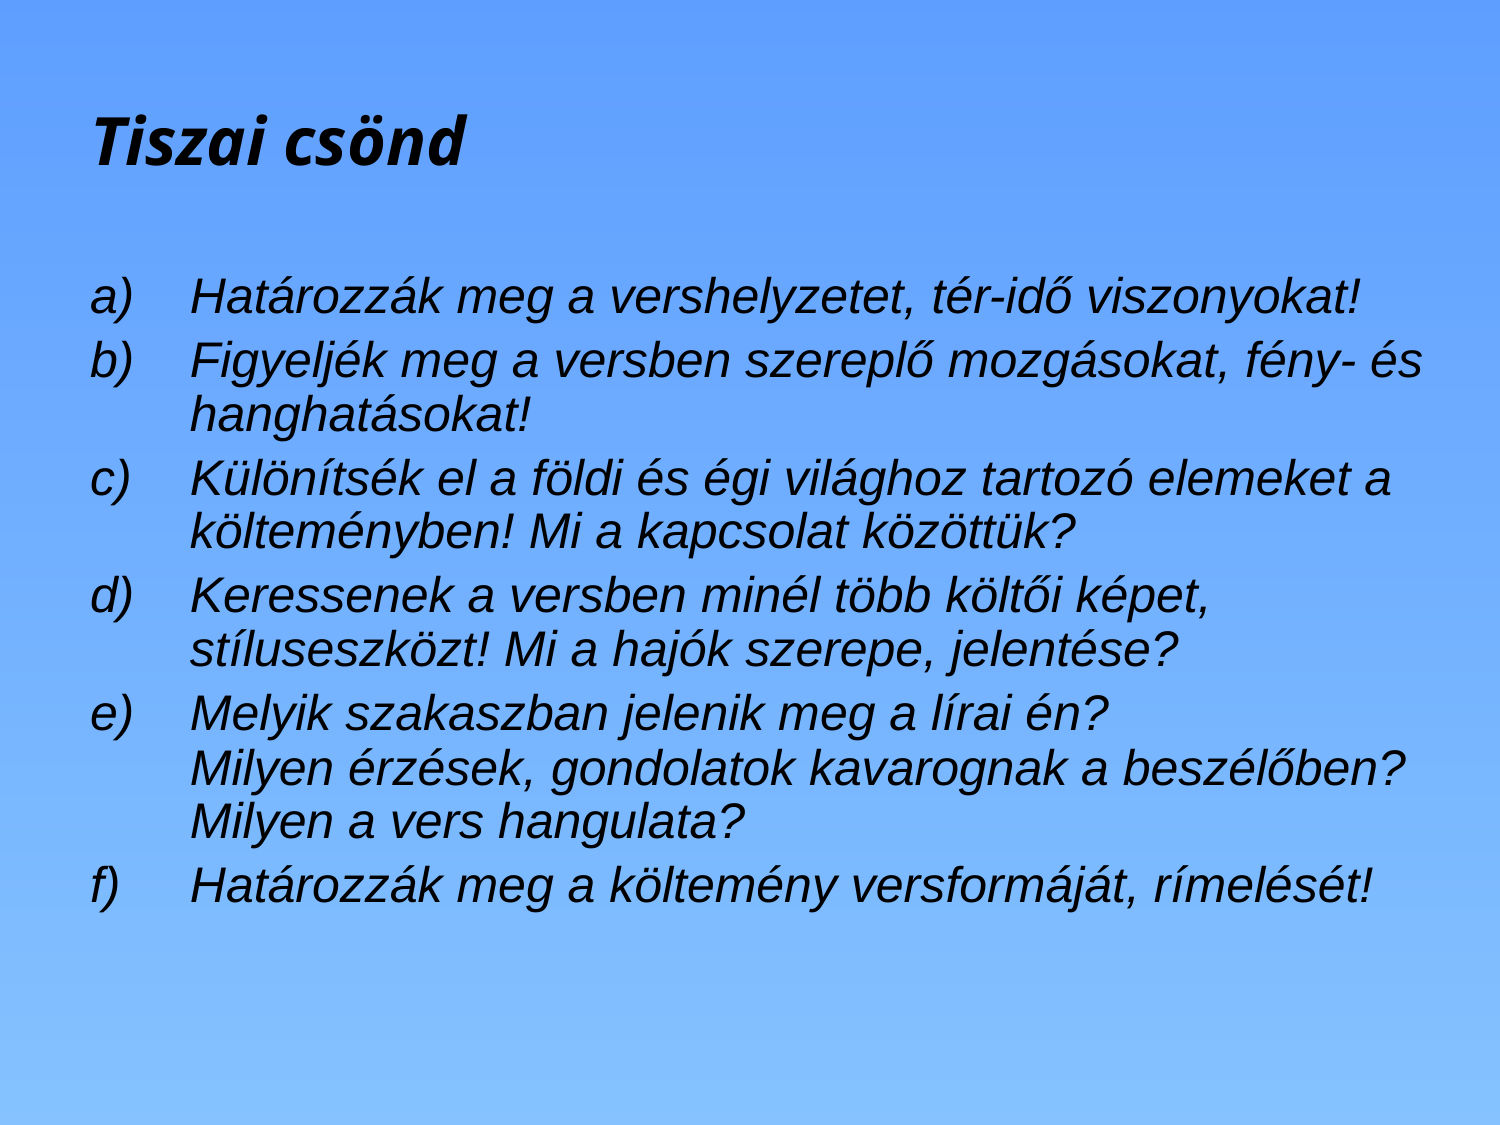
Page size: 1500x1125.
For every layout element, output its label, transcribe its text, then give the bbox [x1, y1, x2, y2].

list Határozzák meg a vershelyzetet, tér-idő viszonyokat! Figyeljék meg a versben szereplő mozgásokat, fény- és hanghatásokat! Különítsék el a földi és égi világhoz tartozó elemeket a költeményben! Mi a kapcsolat közöttük? Keressenek a versben minél több költői képet, stíluseszközt! Mi a hajók szerepe, jelentése? Melyik szakaszban jelenik meg a lírai én? Milyen érzések, gondolatok kavarognak a beszélőben? Milyen a vers hangulata? Határozzák meg a költemény versformáját, rímelését! [75, 262, 1447, 1005]
title Tiszai csönd [75, 45, 1425, 233]
